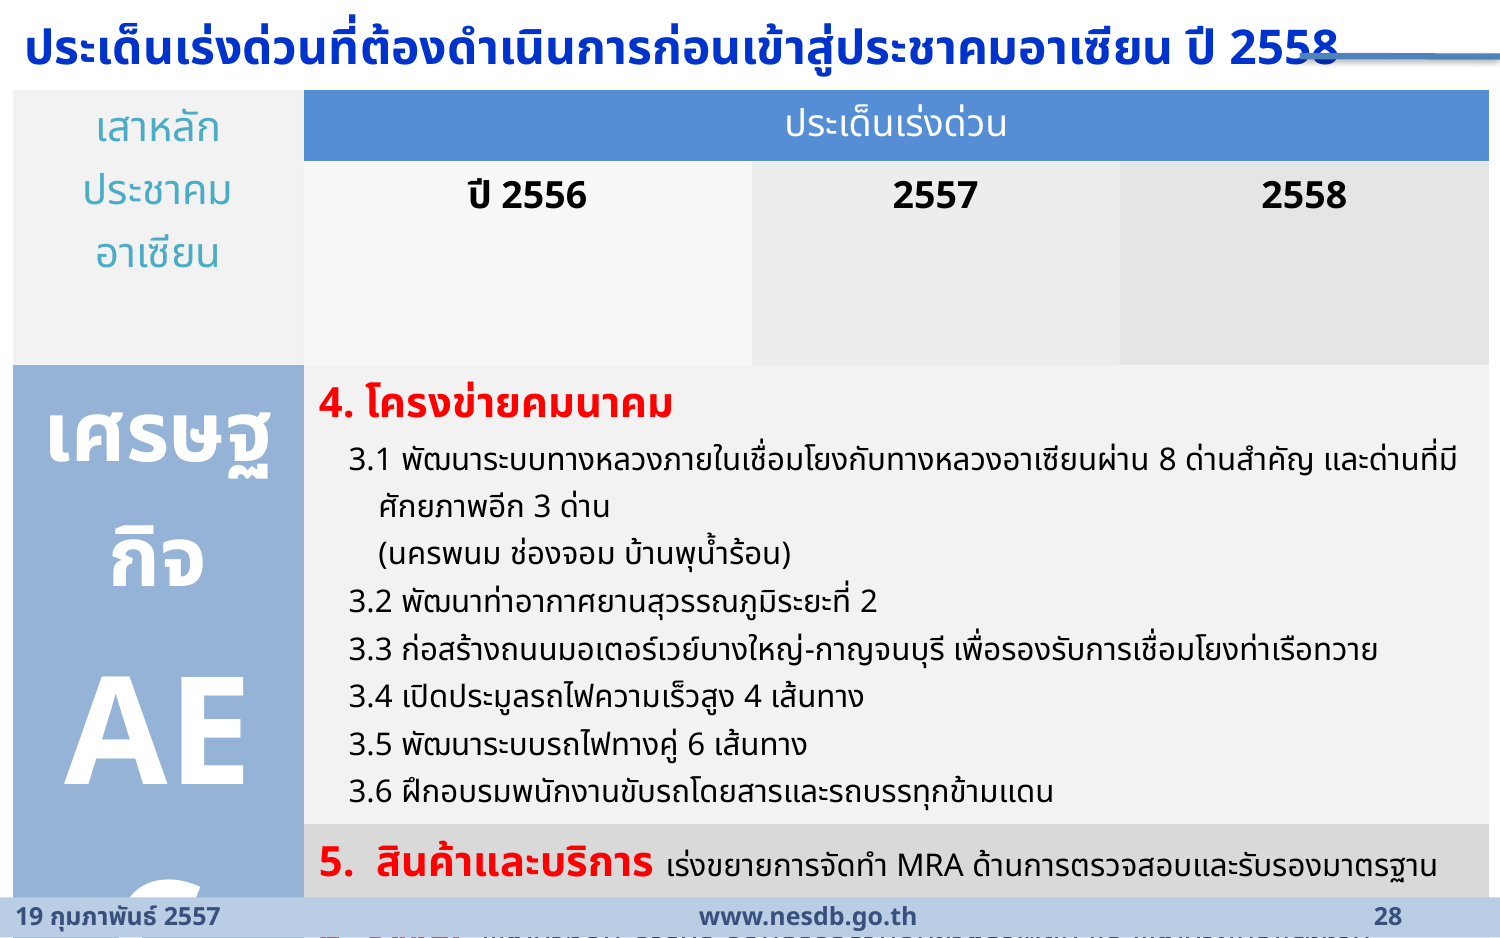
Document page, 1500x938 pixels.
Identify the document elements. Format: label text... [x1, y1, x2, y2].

title ประเด็นเร่งด่วนที่ต้องดำเนินการก่อนเข้าสู่ประชาคมอาเซียน ปี 2558 [9, 0, 1360, 103]
table_cell 2558 [1120, 161, 1489, 365]
table_cell เศรษฐกิจ AEC [13, 365, 304, 897]
table_cell 5. สินค้าและบริการ เร่งขยายการจัดทำ MRA ด้านการตรวจสอบและรับรองมาตรฐาน [304, 824, 1489, 897]
table_header ประเด็นเร่งด่วน [304, 90, 1489, 161]
table_header เสาหลัก ประชาคมอาเซียน [13, 103, 304, 365]
table_cell 2557 [752, 161, 1120, 365]
table_cell 4. โครงข่ายคมนาคม 3.1 พัฒนาระบบทางหลวงภายในเชื่อมโยงกับทางหลวงอาเซียนผ่าน 8 ด่านสำคัญ และด่านที่มีศักยภาพอีก 3 ด่าน (นครพนม ช่องจอม บ้านพุน้ำร้อน) 3.2 พัฒนาท่าอากาศยานสุวรรณภูมิระยะที่ 2 3.3 ก่อสร้างถนนมอเตอร์เวย์บางใหญ่-กาญจนบุรี เพื่อรองรับการเชื่อมโยงท่าเรือทวาย 3.4 เปิดประมูลรถไฟความเร็วสูง 4 เส้นทาง 3.5 พัฒนาระบบรถไฟทางคู่ 6 เส้นทาง 3.6 ฝึกอบรมพนักงานขับรถโดยสารและรถบรรทุกข้ามแดน [304, 365, 1489, 824]
slide_number 19 กุมภาพันธ์ 2557 www.nesdb.go.th 28 [0, 897, 1500, 938]
table_cell ปี 2556 [304, 161, 752, 365]
